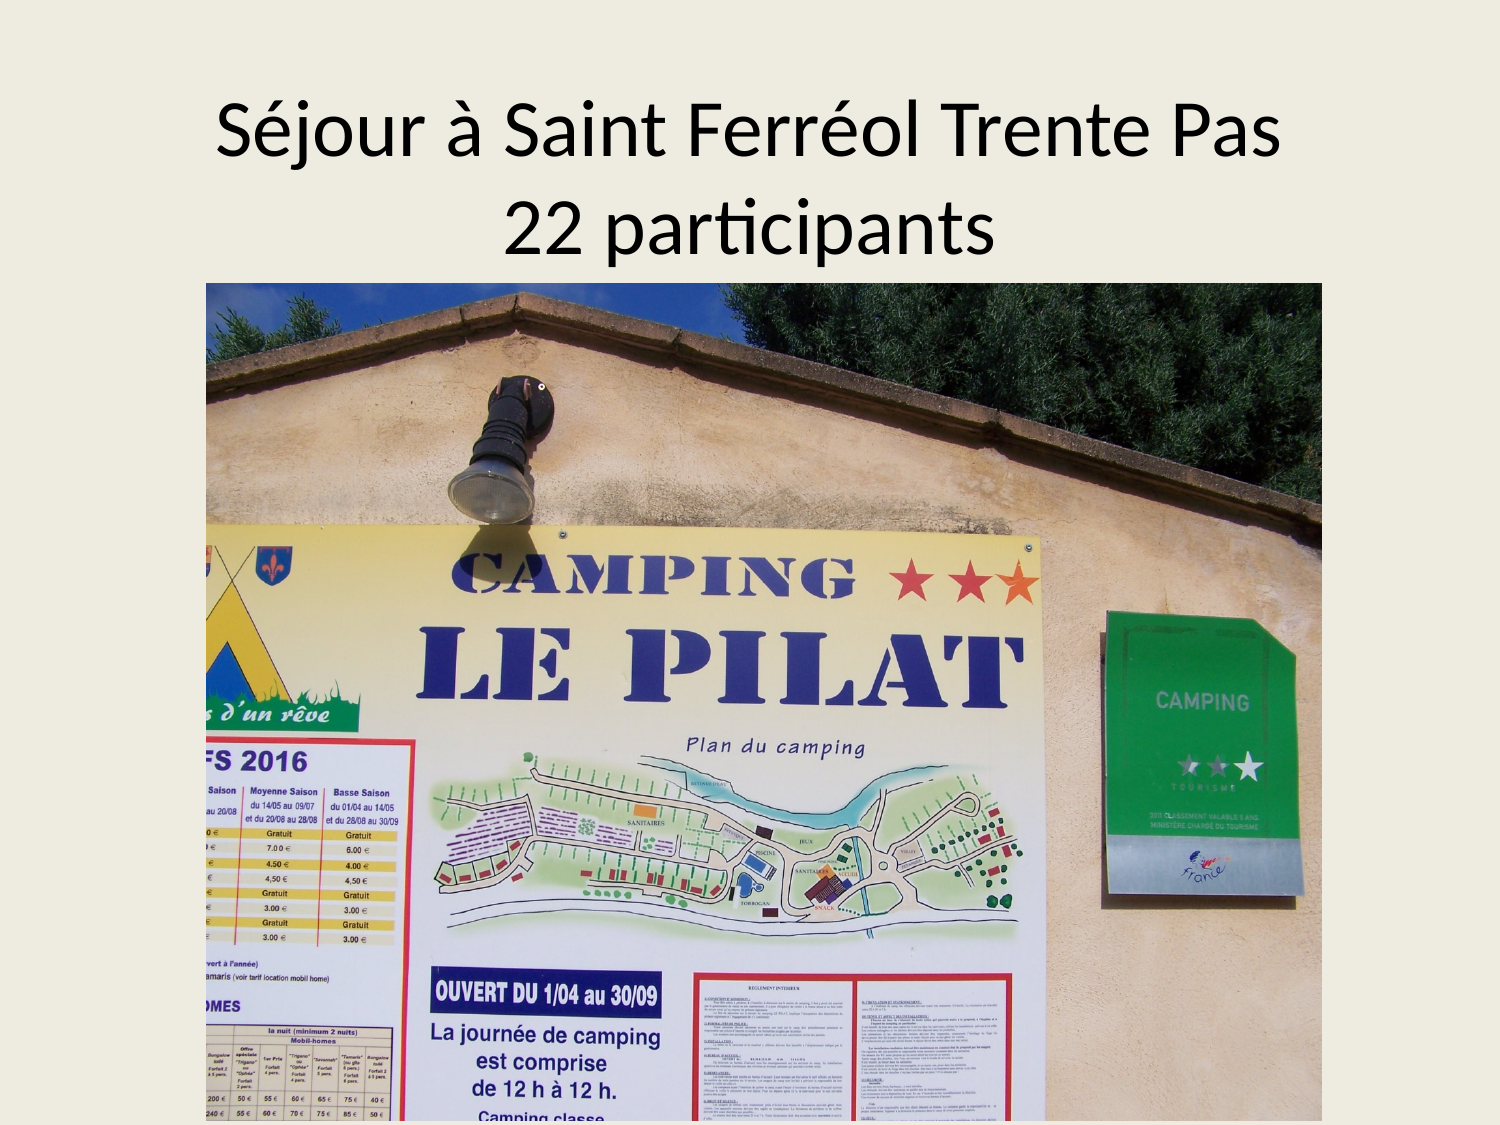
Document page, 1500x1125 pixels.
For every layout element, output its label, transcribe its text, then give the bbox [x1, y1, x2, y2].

picture [206, 282, 1322, 1121]
title Séjour à Saint Ferréol Trente Pas 22 participants [112, 66, 1388, 279]
